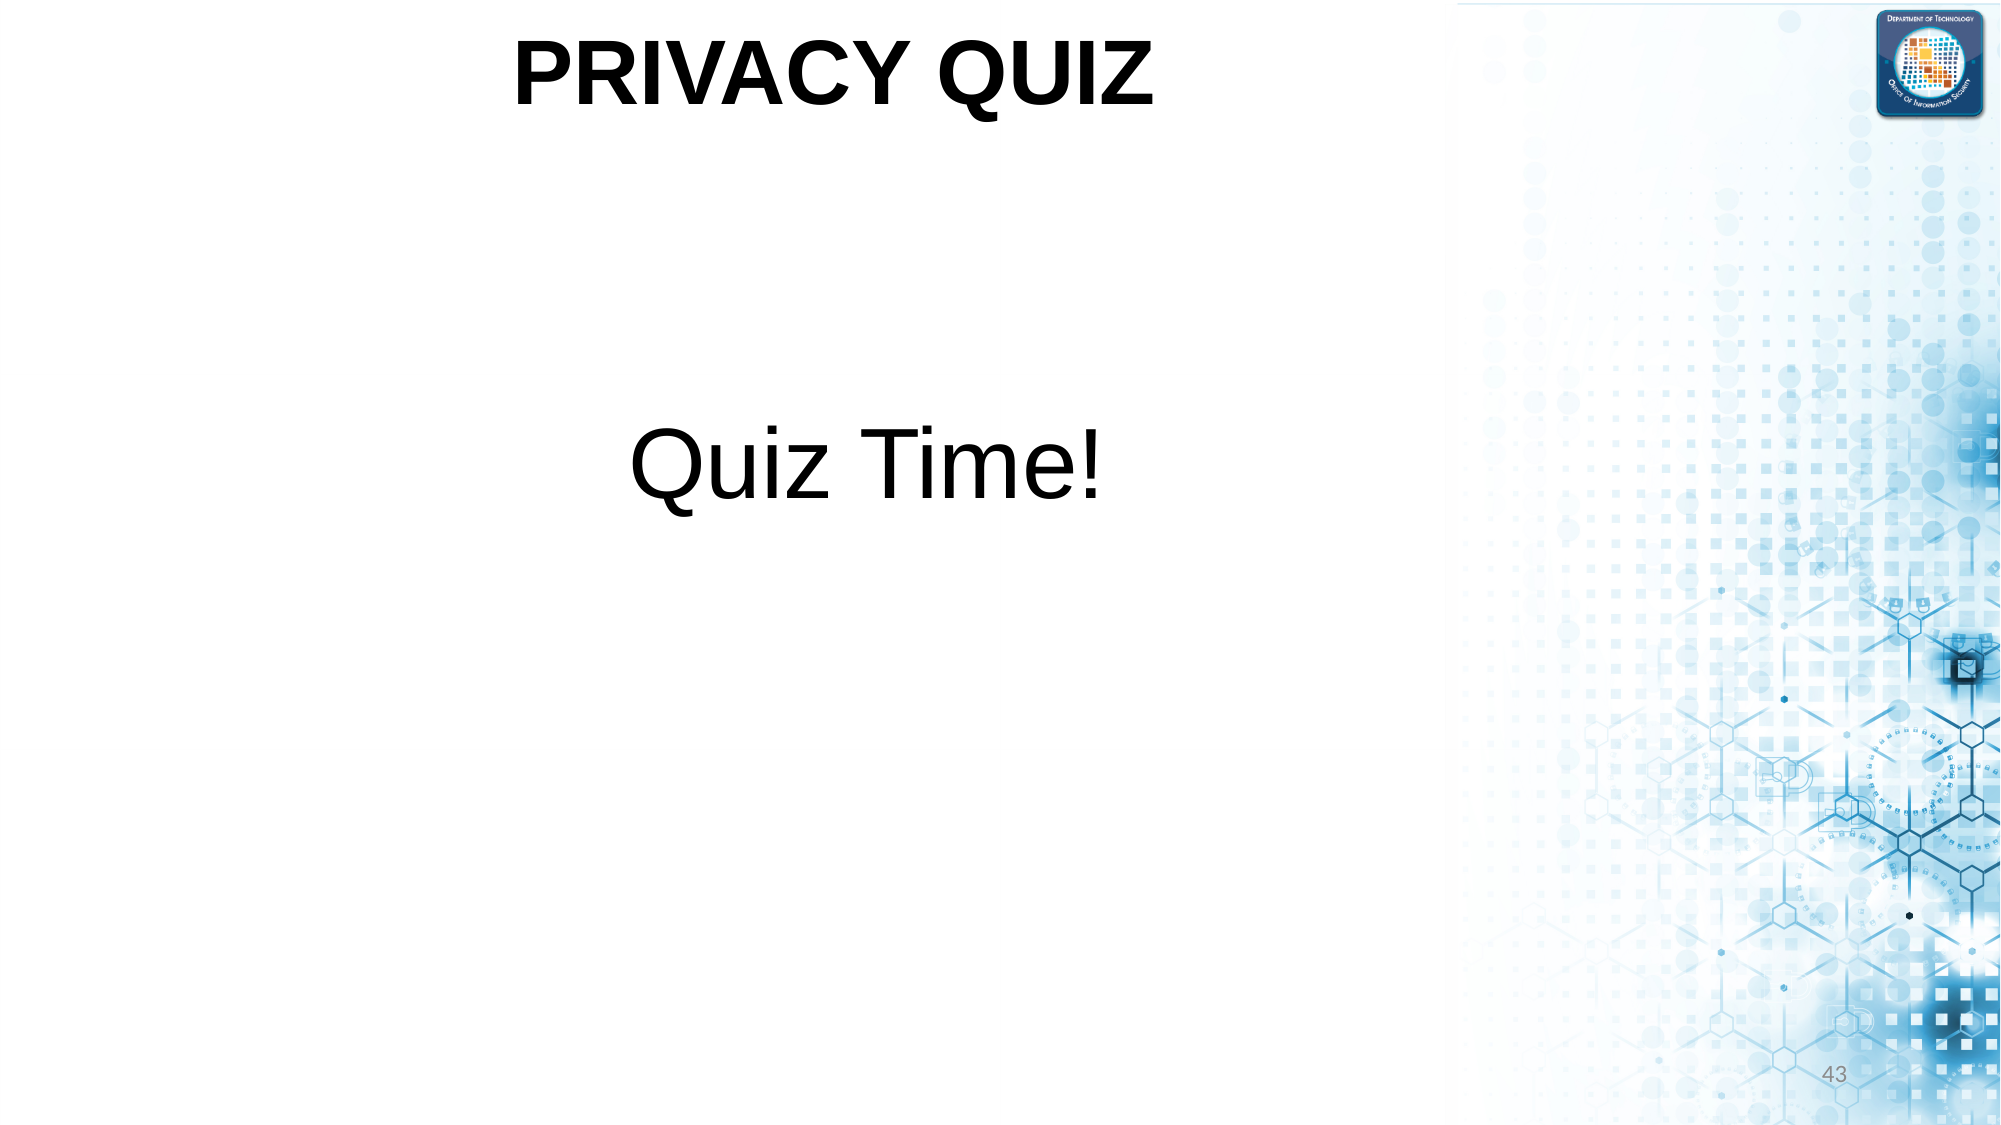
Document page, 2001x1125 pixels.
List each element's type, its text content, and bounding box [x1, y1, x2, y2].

title Privacy quiz [10, 11, 1658, 139]
text_box Quiz Time! [355, 404, 1379, 627]
slide_number 43 [1412, 1042, 1863, 1103]
picture [0, 0, 2001, 1125]
